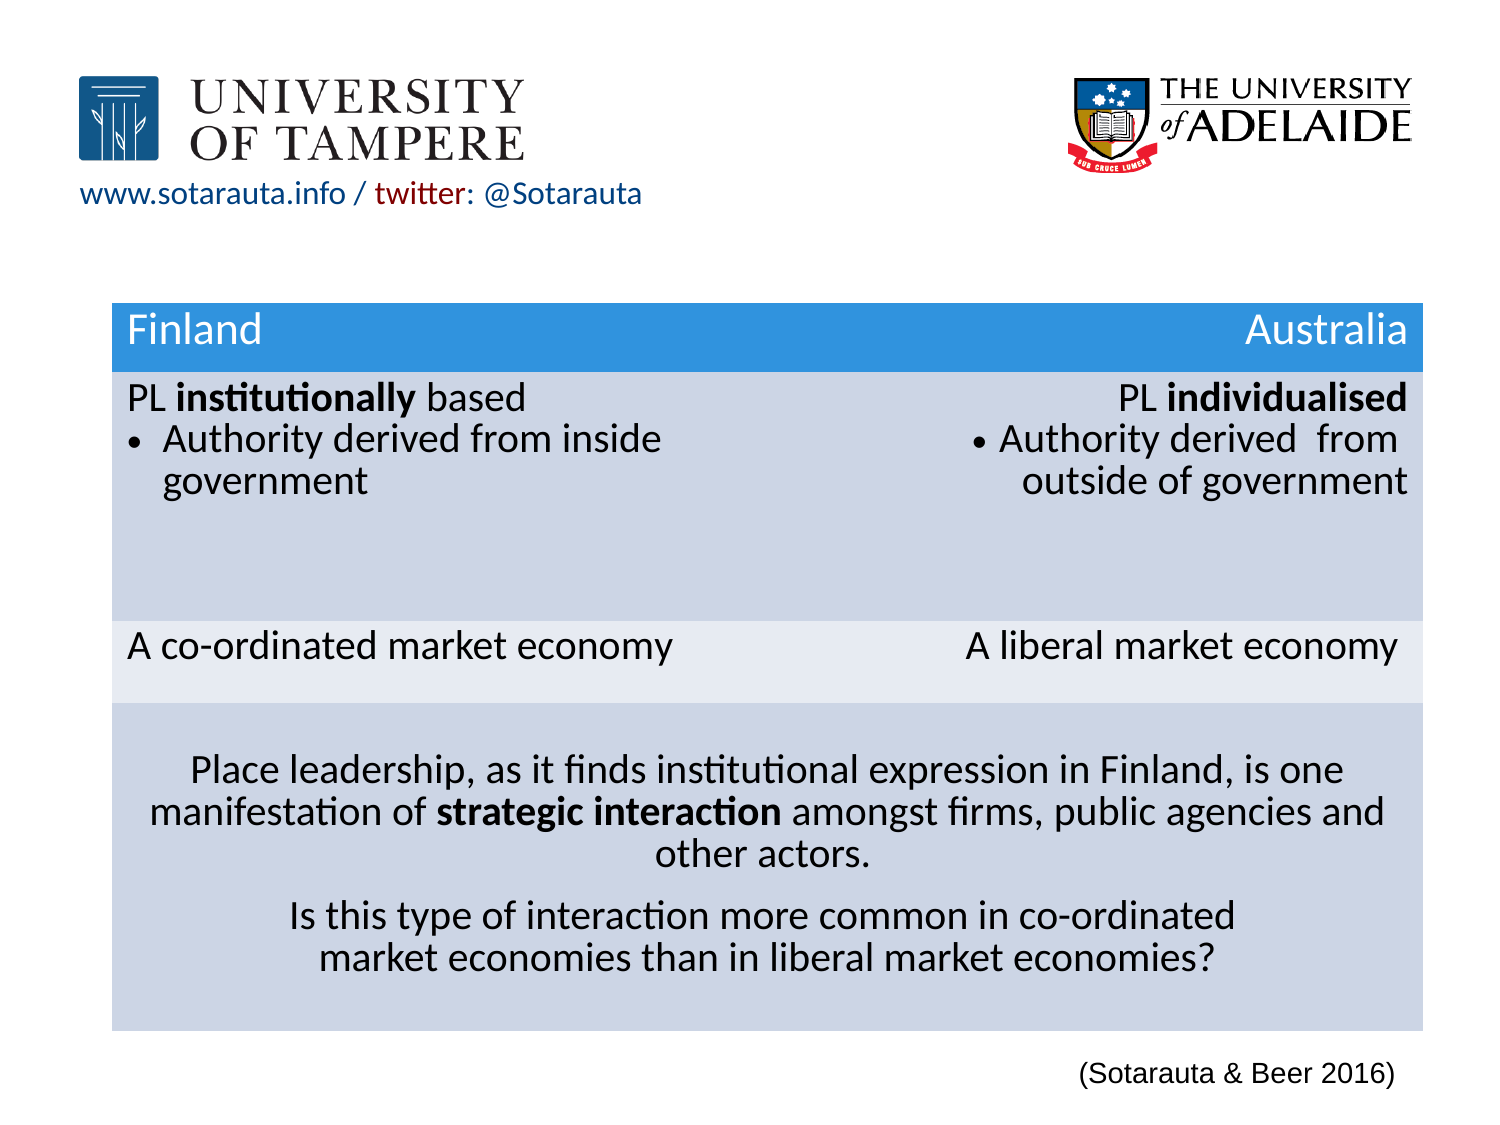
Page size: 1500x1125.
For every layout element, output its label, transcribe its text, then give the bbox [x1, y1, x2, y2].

text_box (Sotarauta & Beer 2016) [1063, 1046, 1411, 1097]
table_cell Place leadership, as it finds institutional expression in Finland, is one manifestation of strategic interaction amongst firms, public agencies and other actors. Is this type of interaction more common in co-ordinated market economies than in liberal market economies? [112, 703, 1423, 1031]
table_cell PL institutionally based Authority derived from inside government [112, 372, 768, 621]
table_header Finland [112, 303, 768, 372]
table_cell A co-ordinated market economy [112, 621, 768, 703]
picture [79, 74, 524, 161]
table_cell A liberal market economy [768, 621, 1423, 703]
table_header Australia [768, 303, 1423, 372]
picture [1068, 77, 1412, 173]
table_cell PL individualised Authority derived from outside of government [768, 372, 1423, 621]
